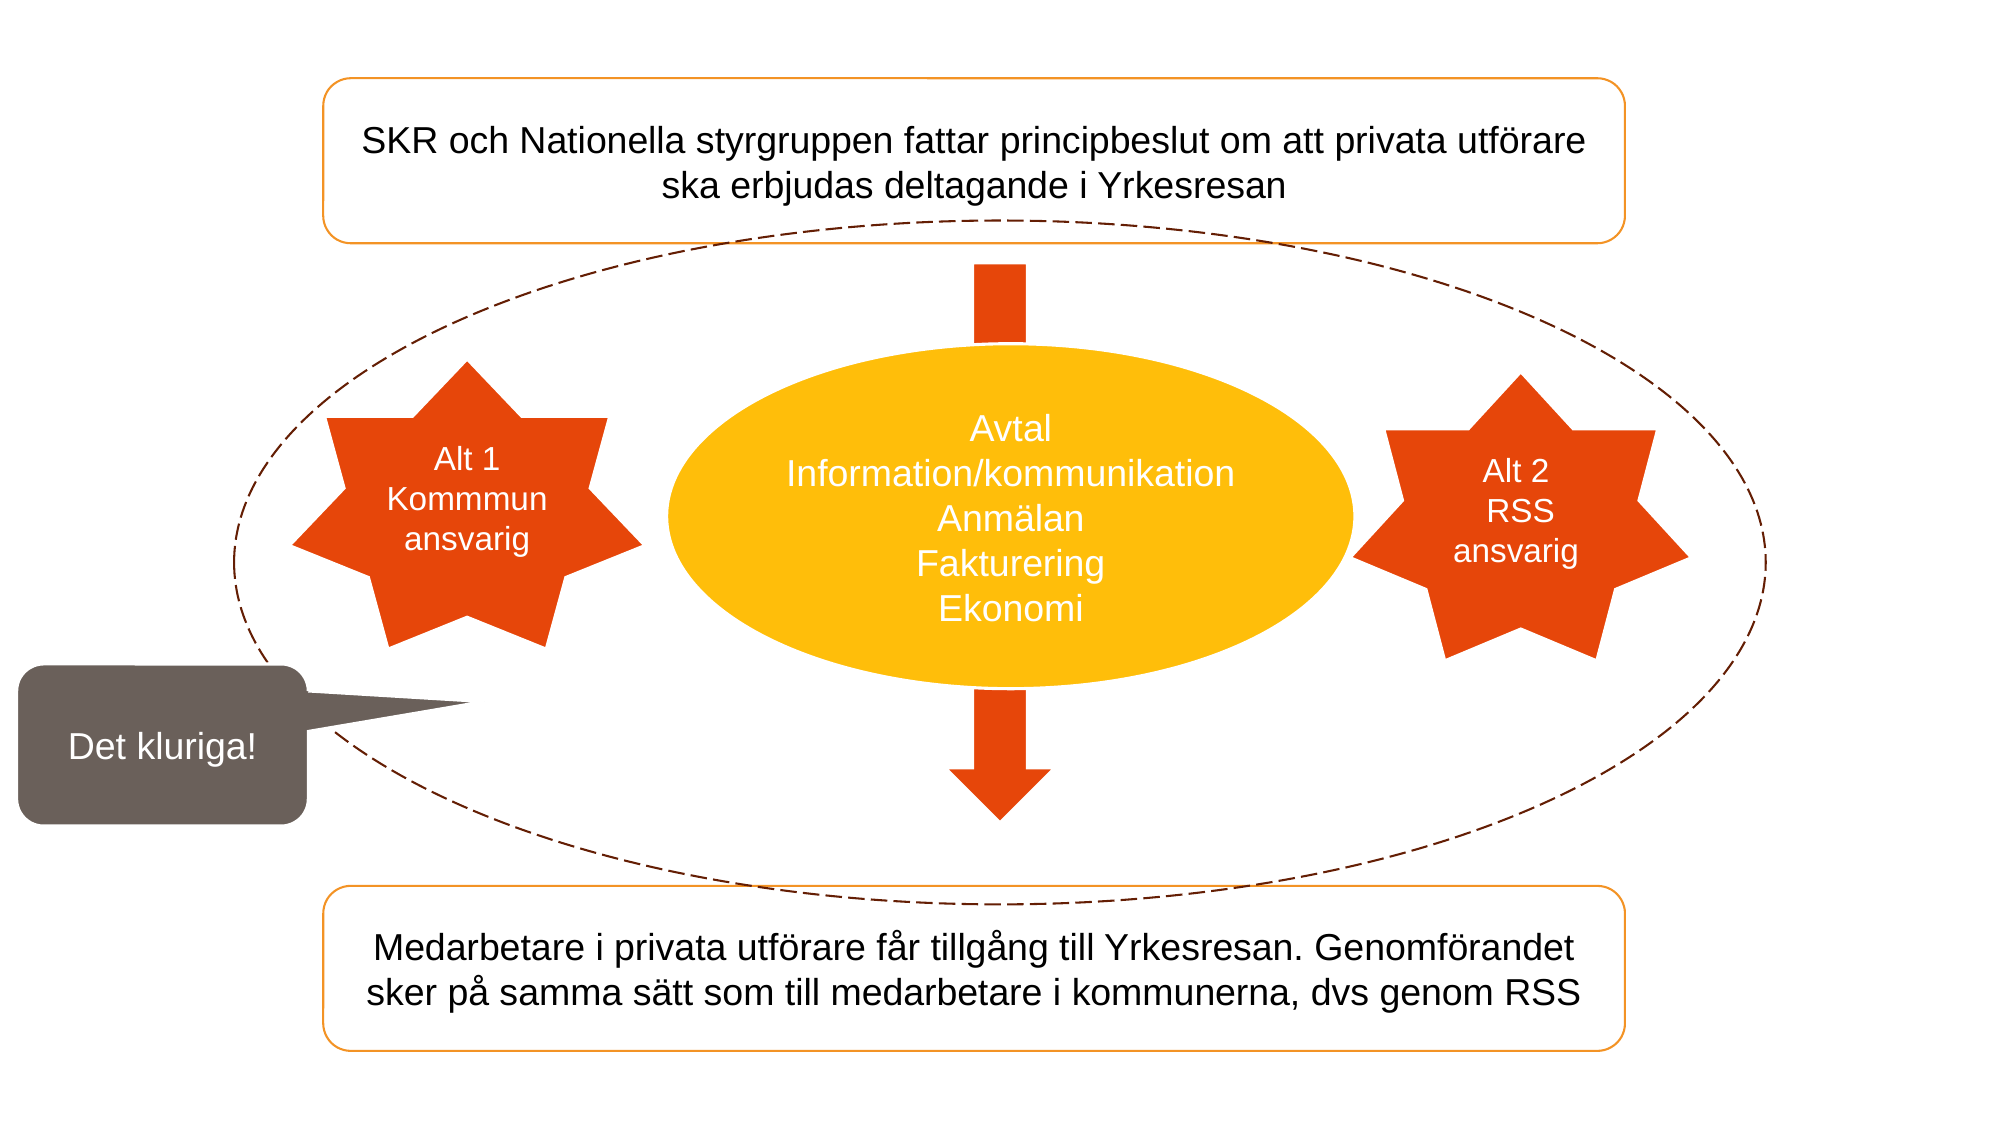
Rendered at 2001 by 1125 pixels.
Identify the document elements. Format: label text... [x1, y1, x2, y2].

text_box Medarbetare i privata utförare får tillgång till Yrkesresan. Genomförandet sker på samma sätt som till medarbetare i kommunerna, dvs genom RSS [322, 884, 1626, 1052]
text_box Det kluriga! [15, 662, 485, 828]
text_box [233, 219, 1767, 906]
text_box SKR och Nationella styrgruppen fattar principbeslut om att privata utförare ska erbjudas deltagande i Yrkesresan [322, 77, 1626, 245]
